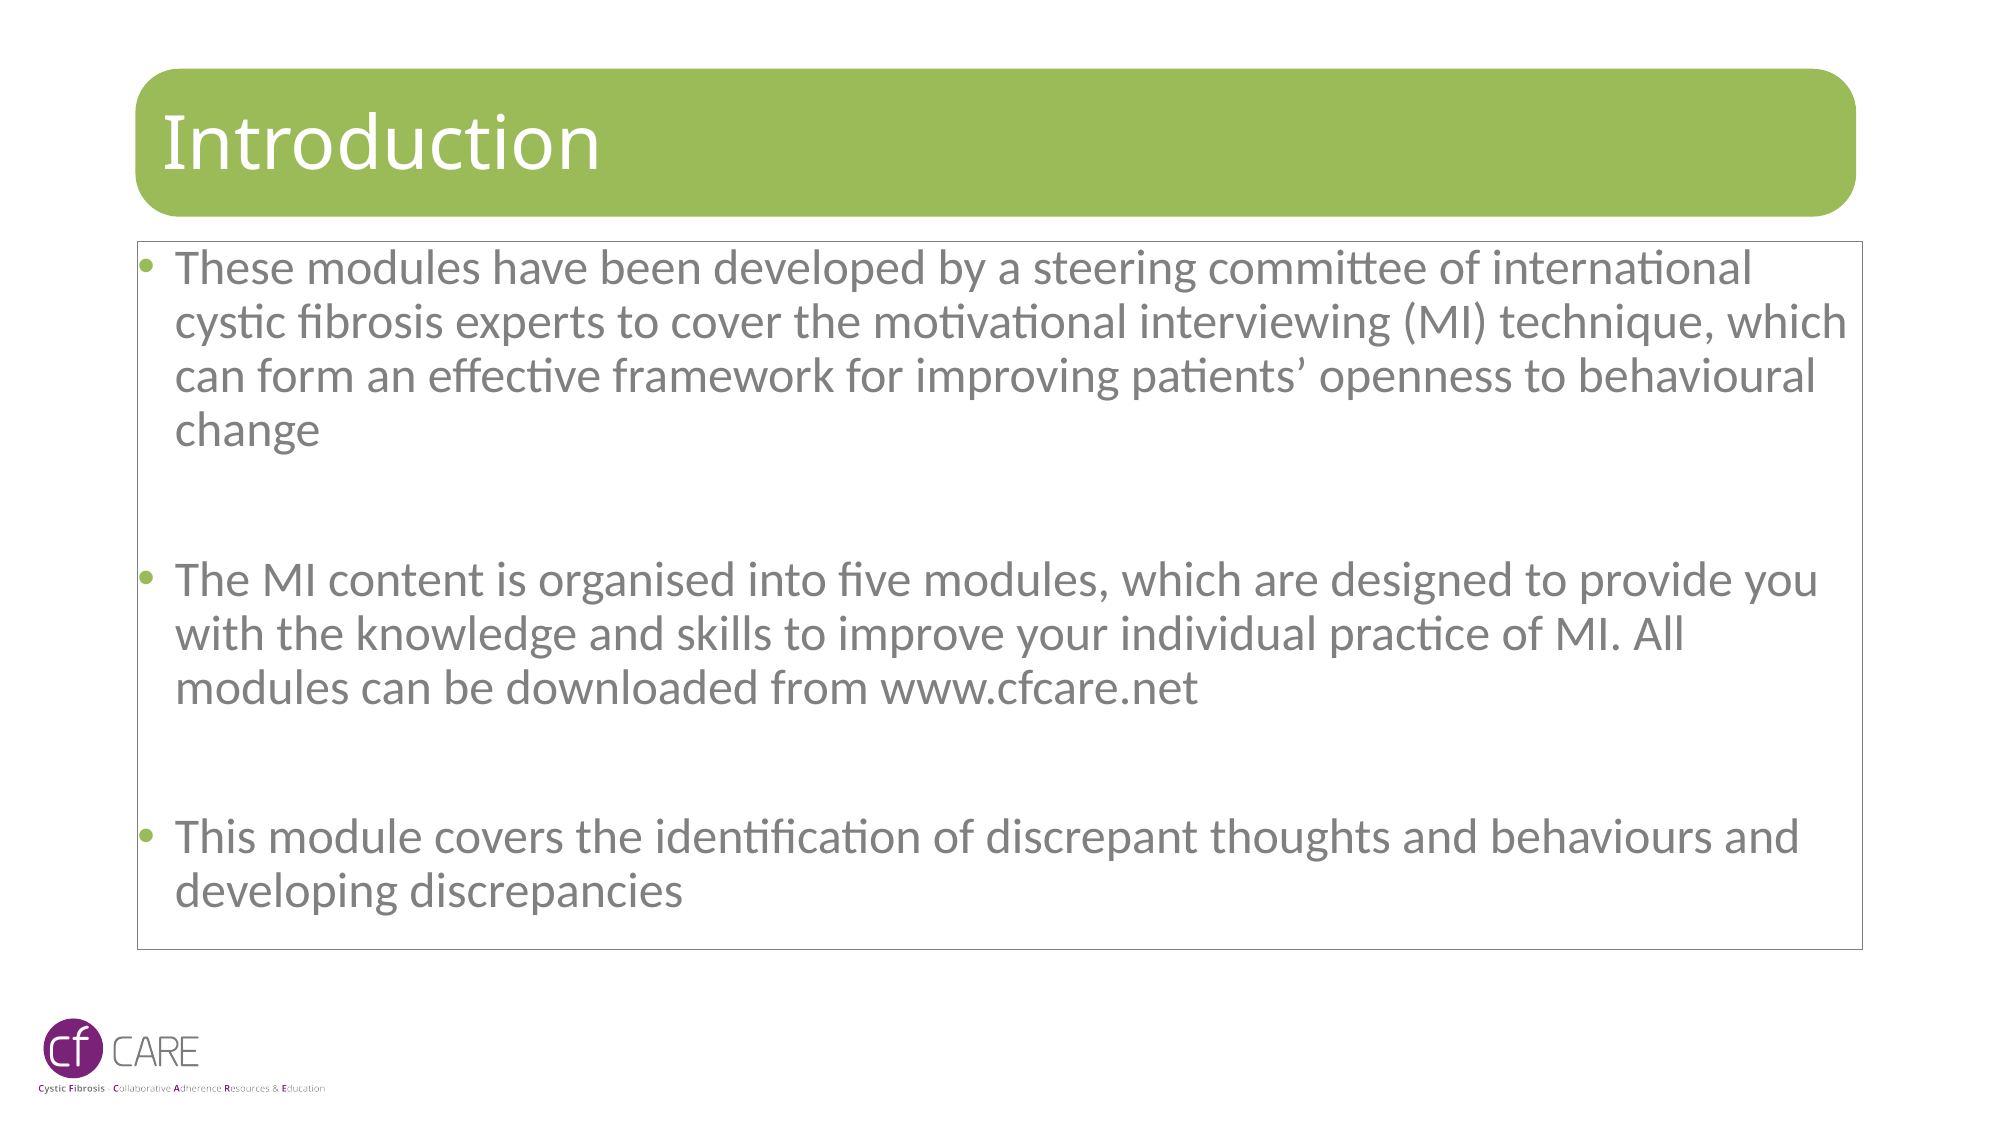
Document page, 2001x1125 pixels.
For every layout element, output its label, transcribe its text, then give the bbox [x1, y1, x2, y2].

picture [33, 1013, 332, 1100]
title Introduction [162, 93, 1840, 203]
list These modules have been developed by a steering committee of international cystic fibrosis experts to cover the motivational interviewing (MI) technique, which can form an effective framework for improving patients’ openness to behavioural change The MI content is organised into five modules, which are designed to provide you with the knowledge and skills to improve your individual practice of MI. All modules can be downloaded from www.cfcare.net This module covers the identification of discrepant thoughts and behaviours and developing discrepancies [137, 241, 1863, 950]
